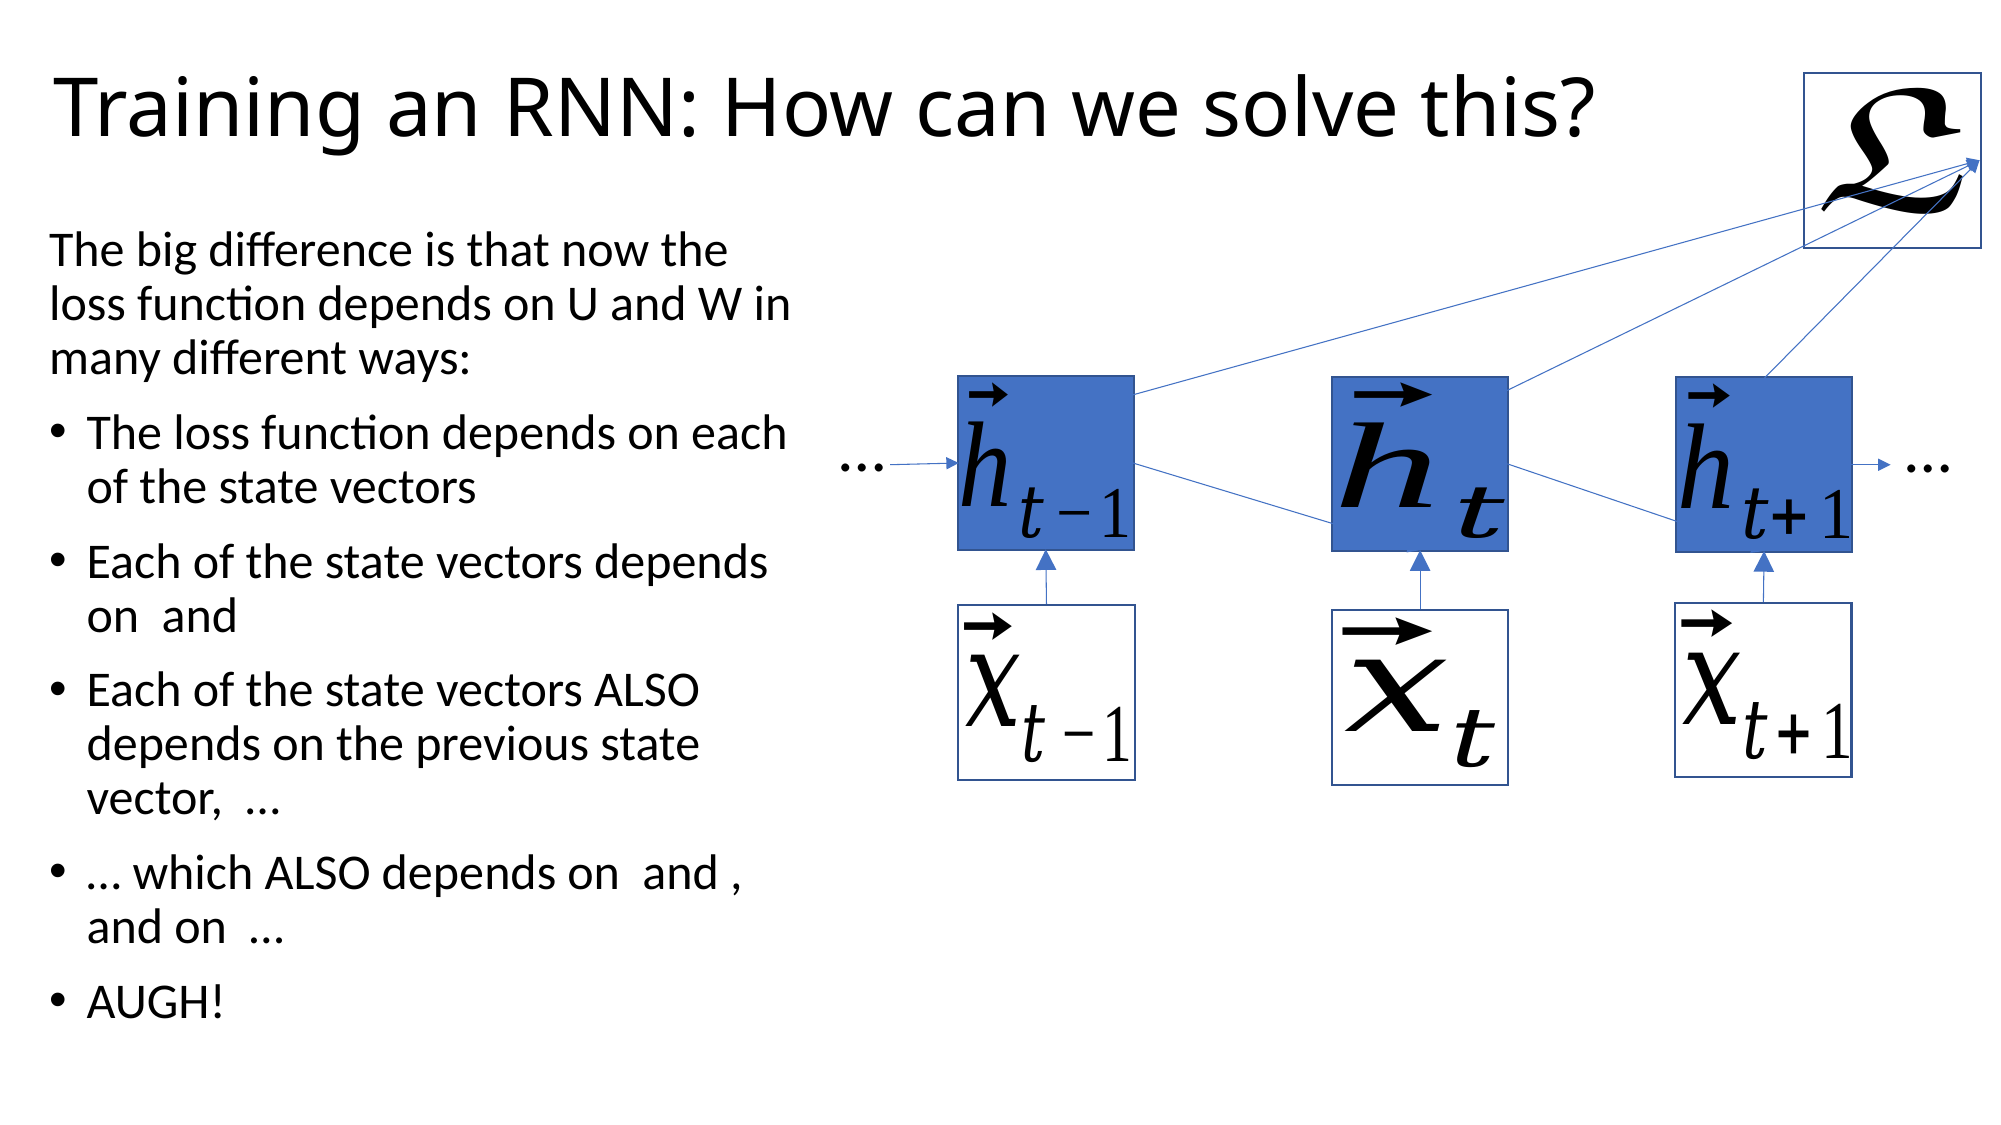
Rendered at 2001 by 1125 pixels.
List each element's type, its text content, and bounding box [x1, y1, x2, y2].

text_box … [825, 397, 894, 493]
text_box … [1890, 398, 1960, 494]
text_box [1107, 221, 1481, 402]
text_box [1764, 221, 1831, 379]
title Training an RNN: How can we solve this? [38, 23, 1701, 196]
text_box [1481, 221, 1831, 403]
